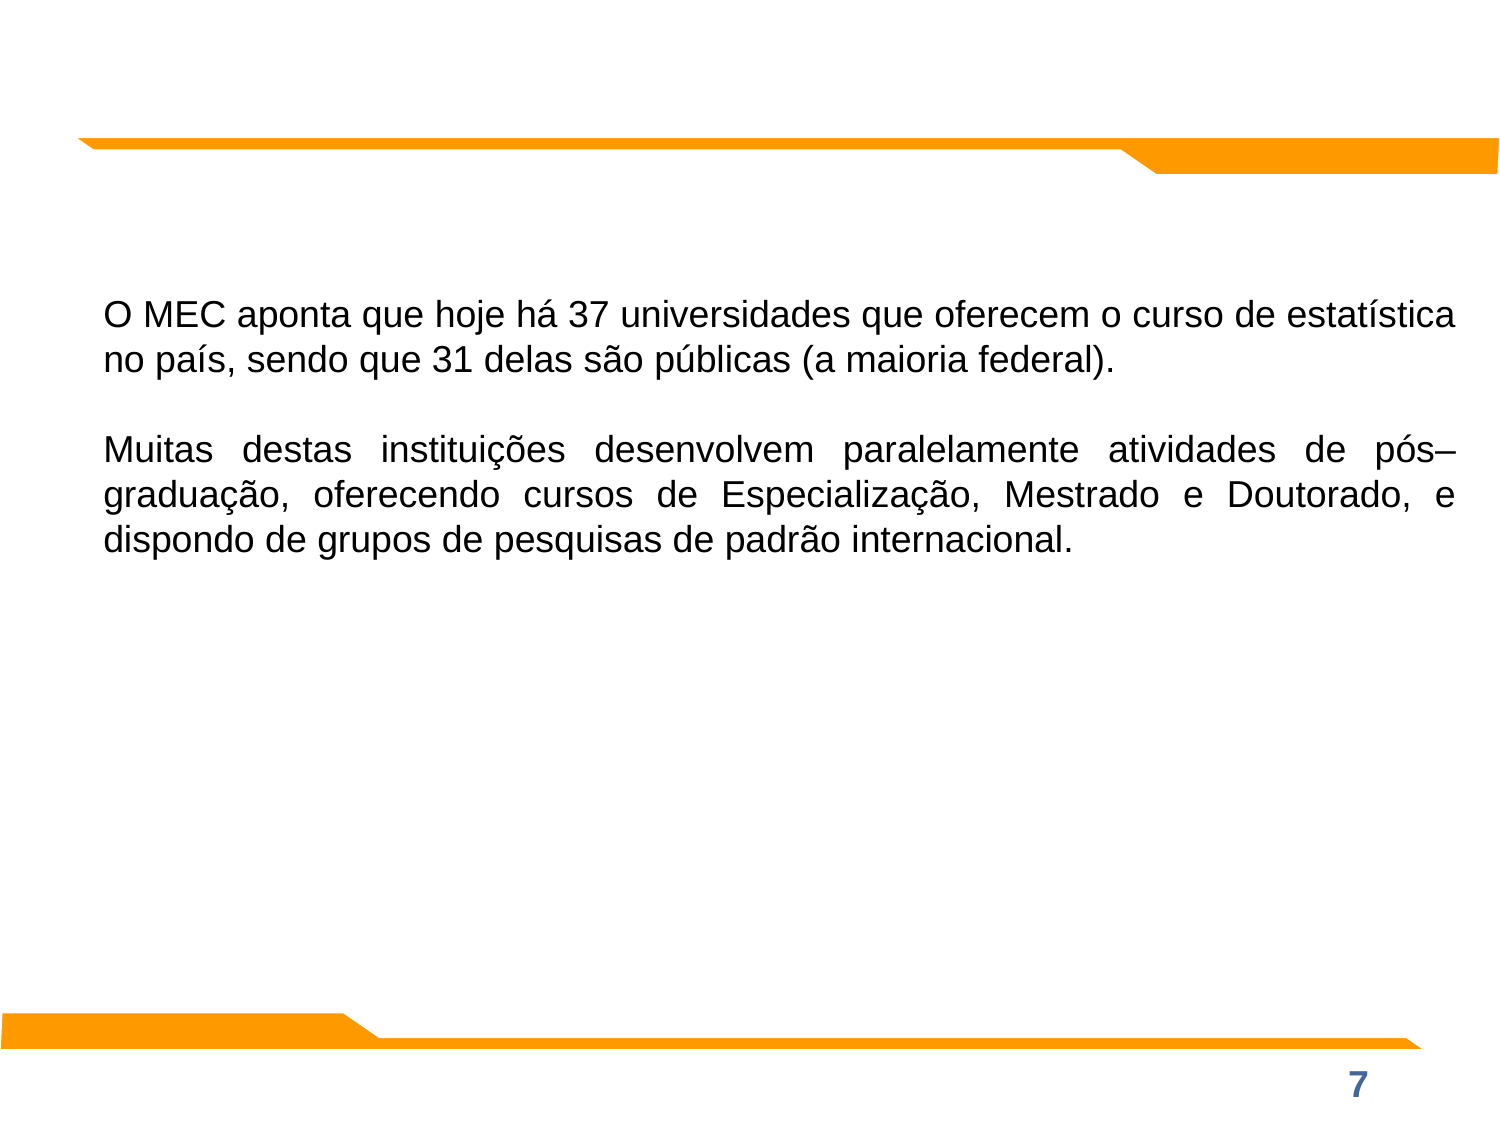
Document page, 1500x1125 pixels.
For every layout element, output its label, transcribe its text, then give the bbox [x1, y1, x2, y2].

text_box O MEC aponta que hoje há 37 universidades que oferecem o curso de estatística no país, sendo que 31 delas são públicas (a maioria federal). Muitas destas instituições desenvolvem paralelamente atividades de pós–graduação, oferecendo cursos de Especialização, Mestrado e Doutorado, e dispondo de grupos de pesquisas de padrão internacional. [88, 282, 1471, 567]
